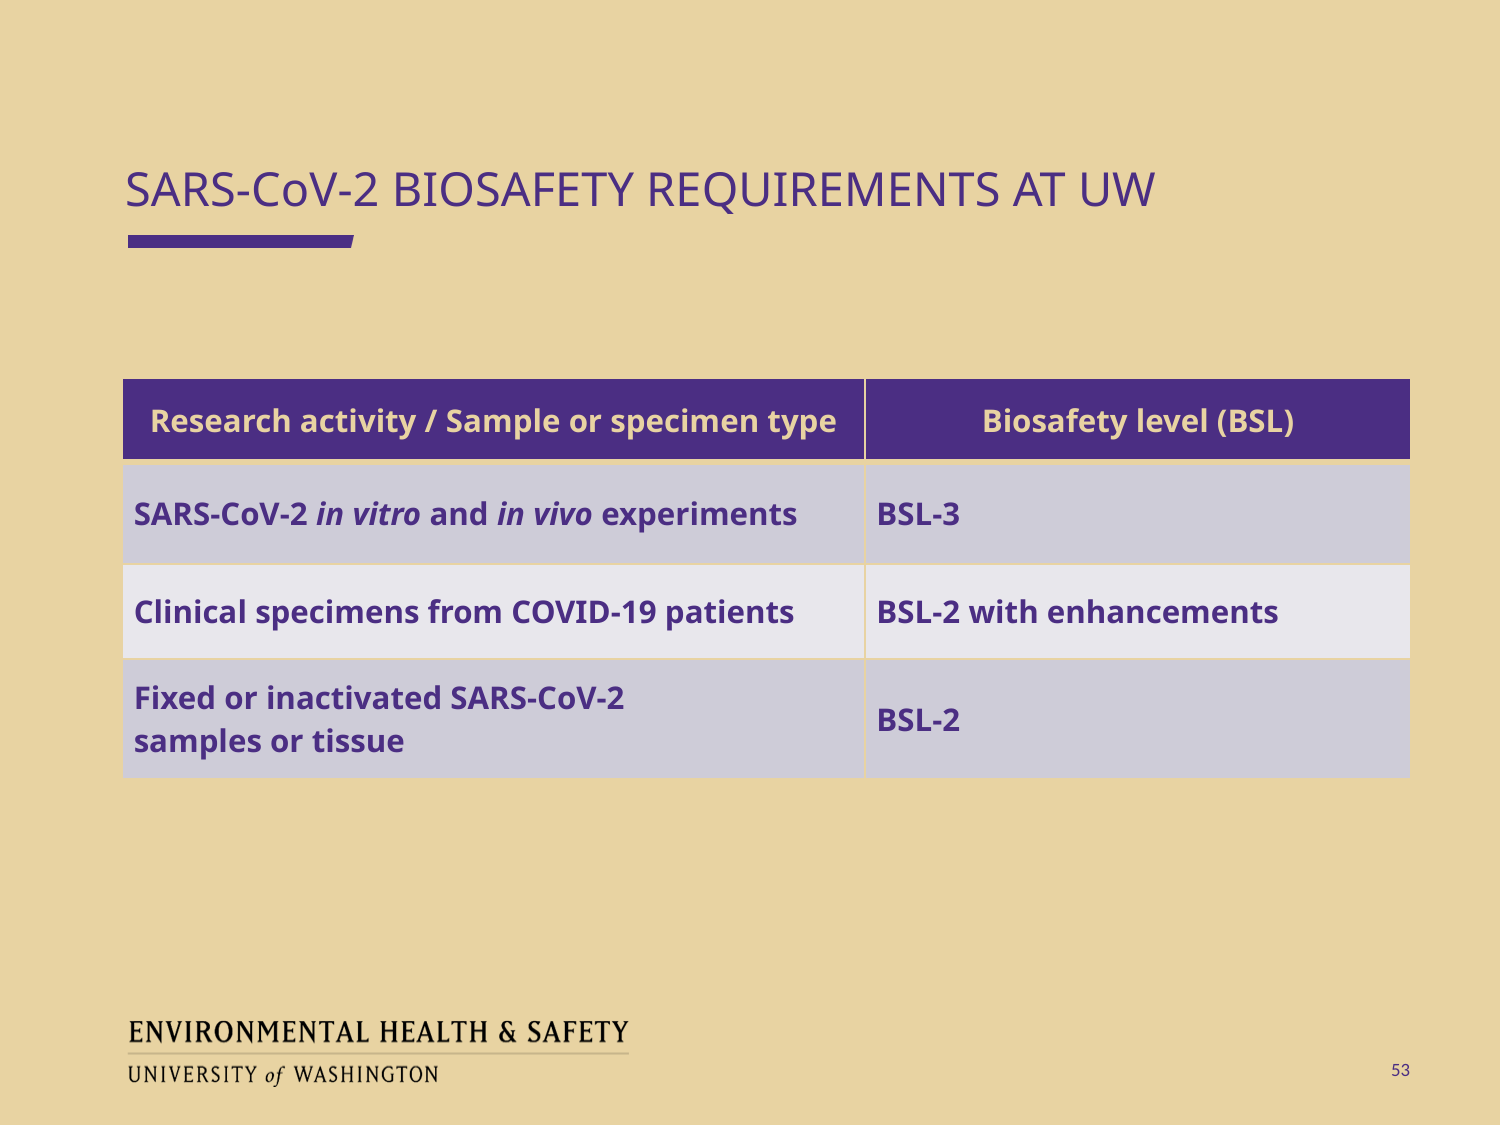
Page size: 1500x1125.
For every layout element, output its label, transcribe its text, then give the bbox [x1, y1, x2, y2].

slide_number ‹#› [1162, 1039, 1500, 1100]
picture [128, 235, 354, 248]
list SARS-CoV-2 BIOSAFETY REQUIREMENTS AT UW [110, 60, 1453, 224]
table_cell BSL-3 [866, 465, 1410, 563]
table_cell Fixed or inactivated SARS-CoV-2 samples or tissue [123, 660, 864, 778]
table_cell BSL-2 [866, 660, 1410, 778]
table_header Research activity / Sample or specimen type [123, 379, 864, 459]
table_cell SARS-CoV-2 in vitro and in vivo experiments [123, 465, 864, 563]
table_header Biosafety level (BSL) [866, 379, 1410, 459]
table_cell BSL-2 with enhancements [866, 565, 1410, 658]
picture [120, 1018, 629, 1087]
table_cell Clinical specimens from COVID-19 patients [123, 565, 864, 658]
